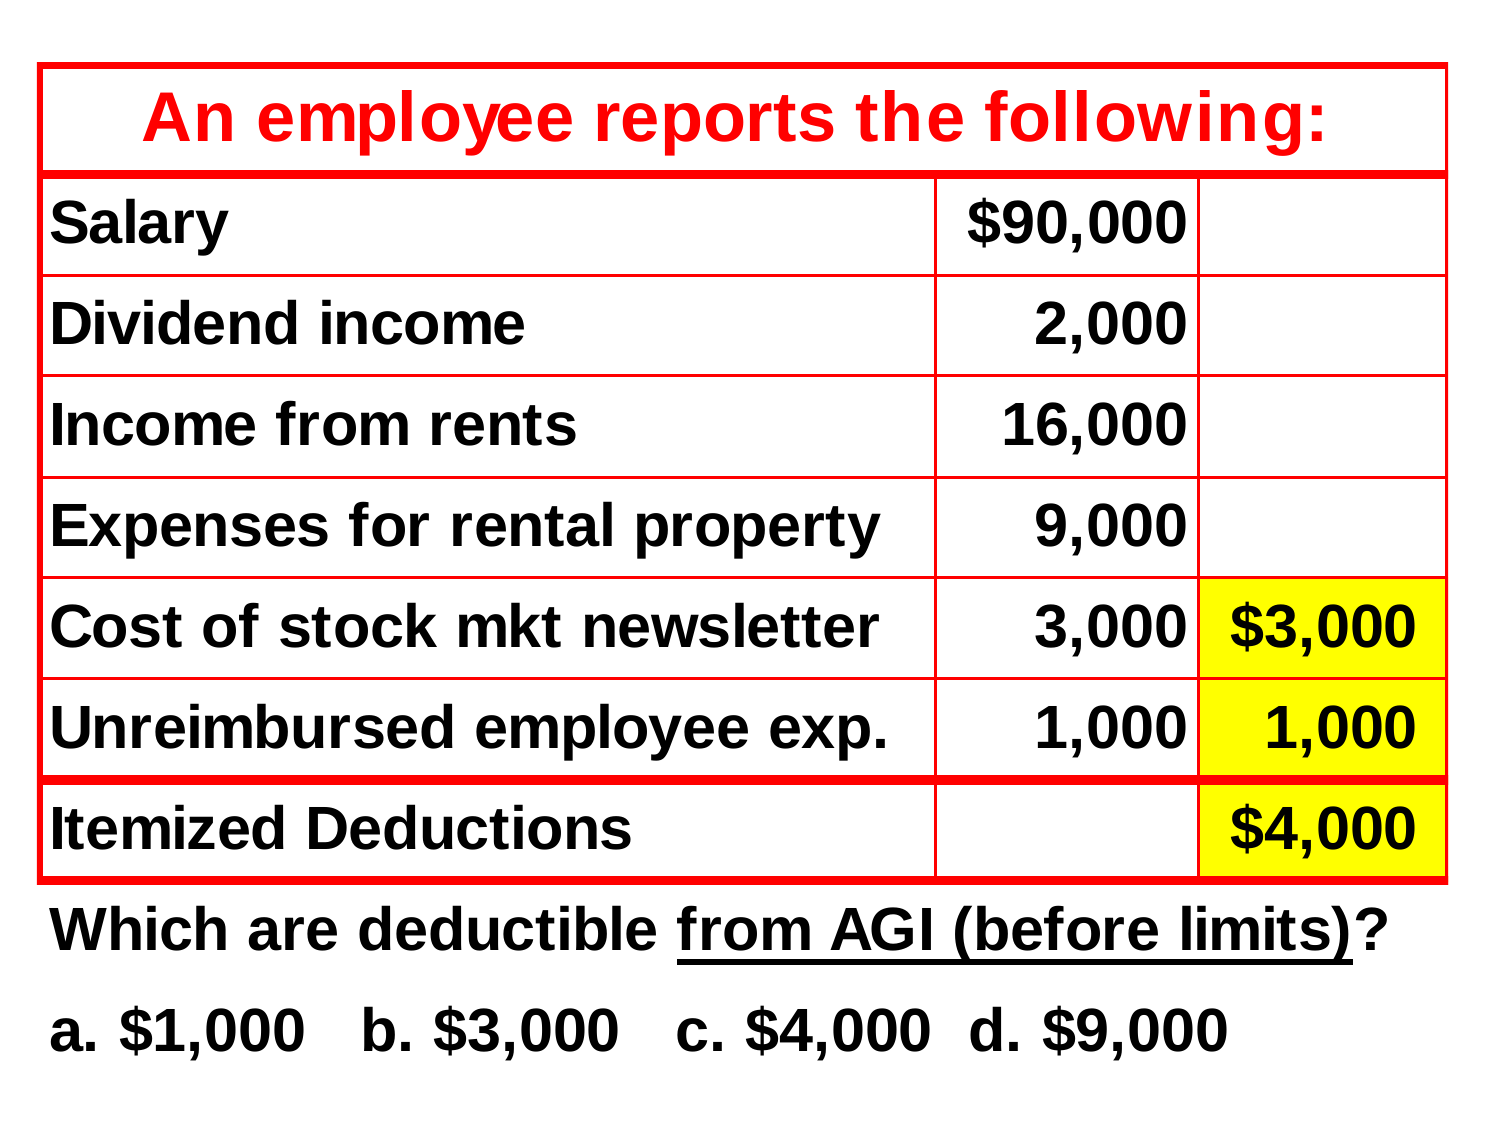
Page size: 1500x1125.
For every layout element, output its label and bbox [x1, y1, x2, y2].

list [36, 62, 1452, 1085]
